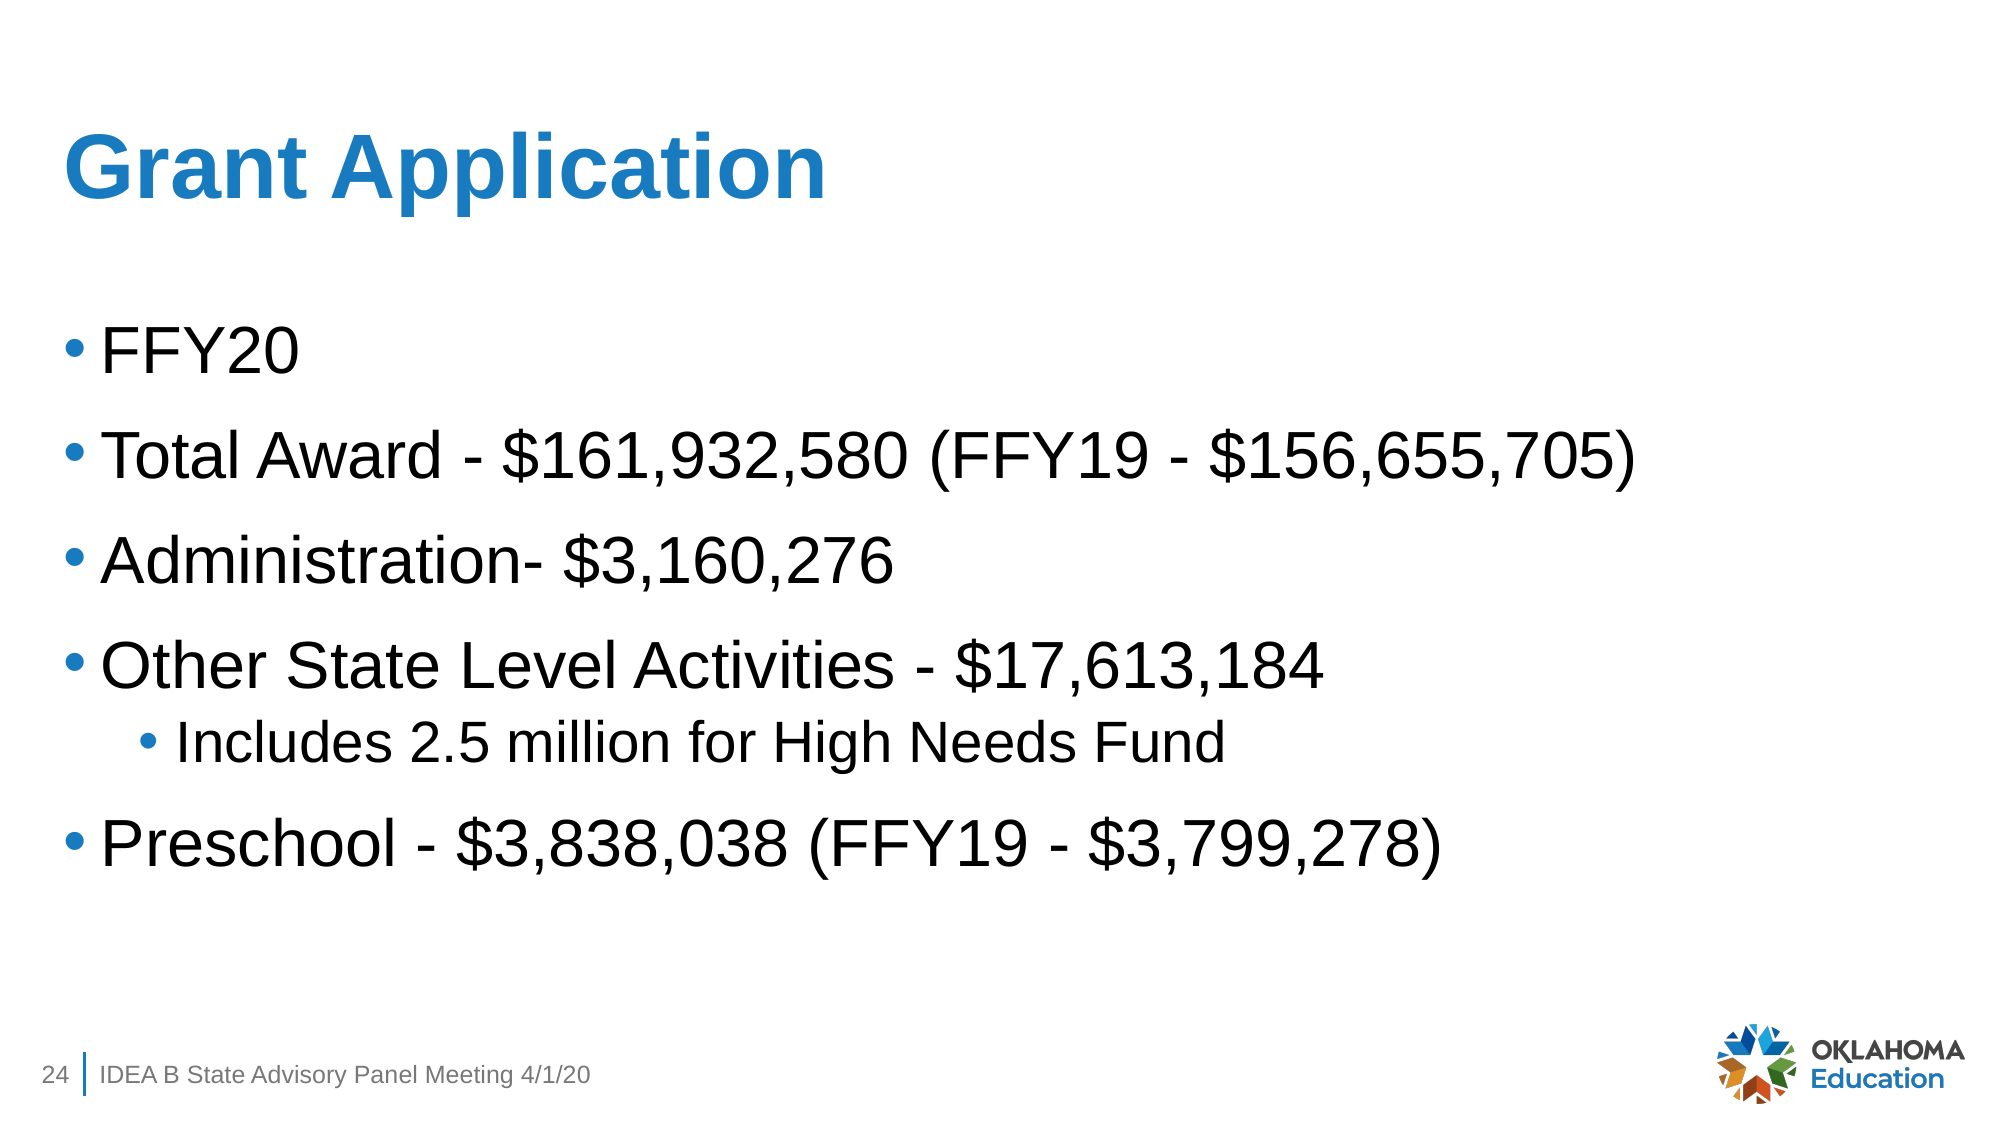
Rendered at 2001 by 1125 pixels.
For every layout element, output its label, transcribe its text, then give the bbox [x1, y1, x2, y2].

title Grant Application [48, 59, 1952, 278]
list FFY20 Total Award - $161,932,580 (FFY19 - $156,655,705) Administration- $3,160,276 Other State Level Activities - $17,613,184 Includes 2.5 million for High Needs Fund Preschool - $3,838,038 (FFY19 - $3,799,278) [48, 299, 1952, 1014]
picture [1717, 1024, 1965, 1104]
slide_number 24 [0, 1043, 85, 1104]
footer IDEA B State Advisory Panel Meeting 4/1/20 [85, 1043, 1063, 1104]
